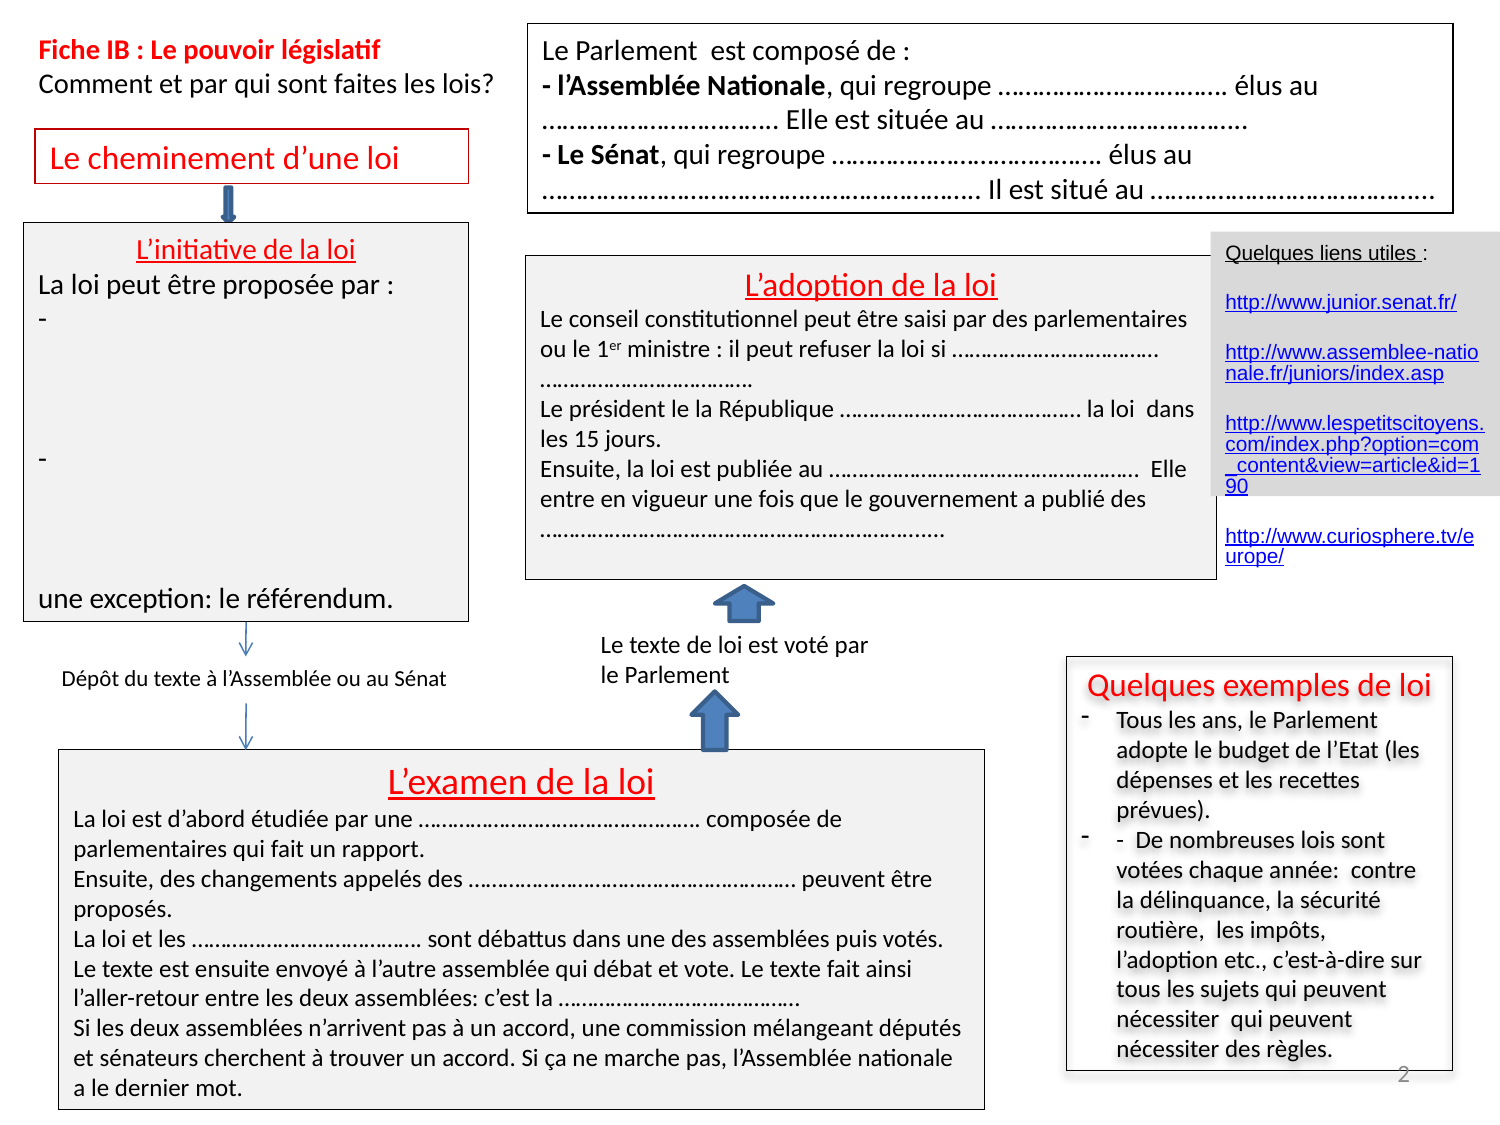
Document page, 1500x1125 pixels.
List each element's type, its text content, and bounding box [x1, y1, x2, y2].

text_box Dépôt du texte à l’Assemblée ou au Sénat [46, 656, 516, 699]
text_box L’examen de la loi La loi est d’abord étudiée par une …………………………………………. composée de parlementaires qui fait un rapport. Ensuite, des changements appelés des ………………………………………………… peuvent être proposés. La loi et les …………………………………. sont débattus dans une des assemblées puis votés. Le texte est ensuite envoyé à l’autre assemblée qui débat et vote. Le texte fait ainsi l’aller-retour entre les deux assemblées: c’est la …………………………………… Si les deux assemblées n’arrivent pas à un accord, une commission mélangeant députés et sénateurs cherchent à trouver un accord. Si ça ne marche pas, l’Assemblée nationale a le dernier mot. [58, 749, 985, 1110]
text_box L’initiative de la loi La loi peut être proposée par : - - une exception: le référendum. [23, 222, 469, 622]
text_box Le cheminement d’une loi [35, 128, 469, 184]
slide_number 2 [1074, 1042, 1425, 1103]
title Fiche IB : Le pouvoir législatif Comment et par qui sont faites les lois? [23, 23, 527, 108]
text_box [220, 185, 237, 222]
text_box [712, 584, 776, 624]
text_box [689, 696, 741, 753]
text_box Le Parlement est composé de : - l’Assemblée Nationale, qui regroupe ……………………………. élus au …………………………….. Elle est située au ……………………………….. - Le Sénat, qui regroupe …………………………………. élus au ……………………………………………………….. Il est situé au …………………………………... [527, 23, 1454, 213]
text_box Le texte de loi est voté par le Parlement [585, 621, 903, 696]
text_box Quelques exemples de loi Tous les ans, le Parlement adopte le budget de l’Etat (les dépenses et les recettes prévues). - De nombreuses lois sont votées chaque année: contre la délinquance, la sécurité routière, les impôts, l’adoption etc., c’est-à-dire sur tous les sujets qui peuvent nécessiter qui peuvent nécessiter des règles. [1066, 656, 1453, 1071]
text_box L’adoption de la loi Le conseil constitutionnel peut être saisi par des parlementaires ou le 1er ministre : il peut refuser la loi si ……………………………… ………………………………. Le président le la République …………………………………… la loi dans les 15 jours. Ensuite, la loi est publiée au ……………………………………………… Elle entre en vigueur une fois que le gouvernement a publié des ………………………………………………………....... [525, 255, 1217, 580]
text_box Quelques liens utiles : http://www.junior.senat.fr/ http://www.assemblee-nationale.fr/juniors/index.asp http://www.lespetitscitoyens.com/index.php?option=com_content&view=article&id=190 http://www.curiosphere.tv/europe/ [1210, 231, 1500, 497]
